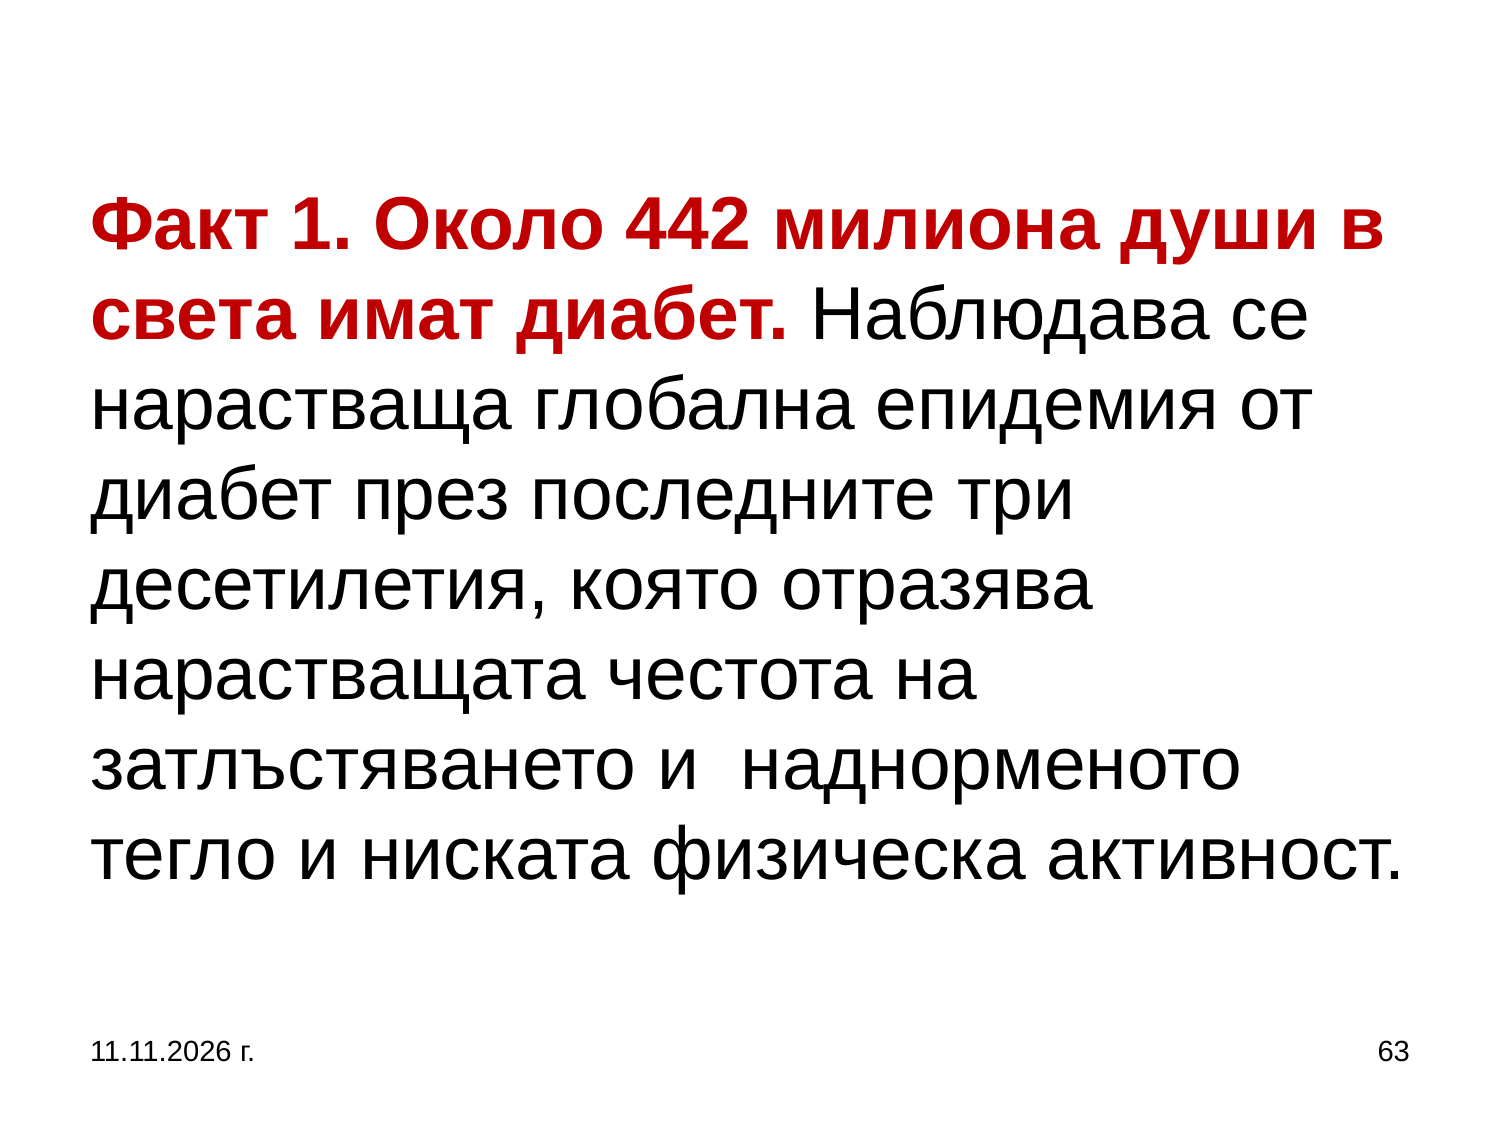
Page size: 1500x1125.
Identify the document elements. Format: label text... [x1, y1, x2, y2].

title Факт 1. Около 442 милиона души в света имат диабет. Наблюдава се нарастваща глобална епидемия от диабет през последните три десетилетия, която отразява нарастващата честота на затлъстяването и наднорменото тегло и ниската физическа активност. [75, 45, 1425, 1024]
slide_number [75, 1024, 425, 1103]
slide_number 63 [1074, 1024, 1425, 1103]
